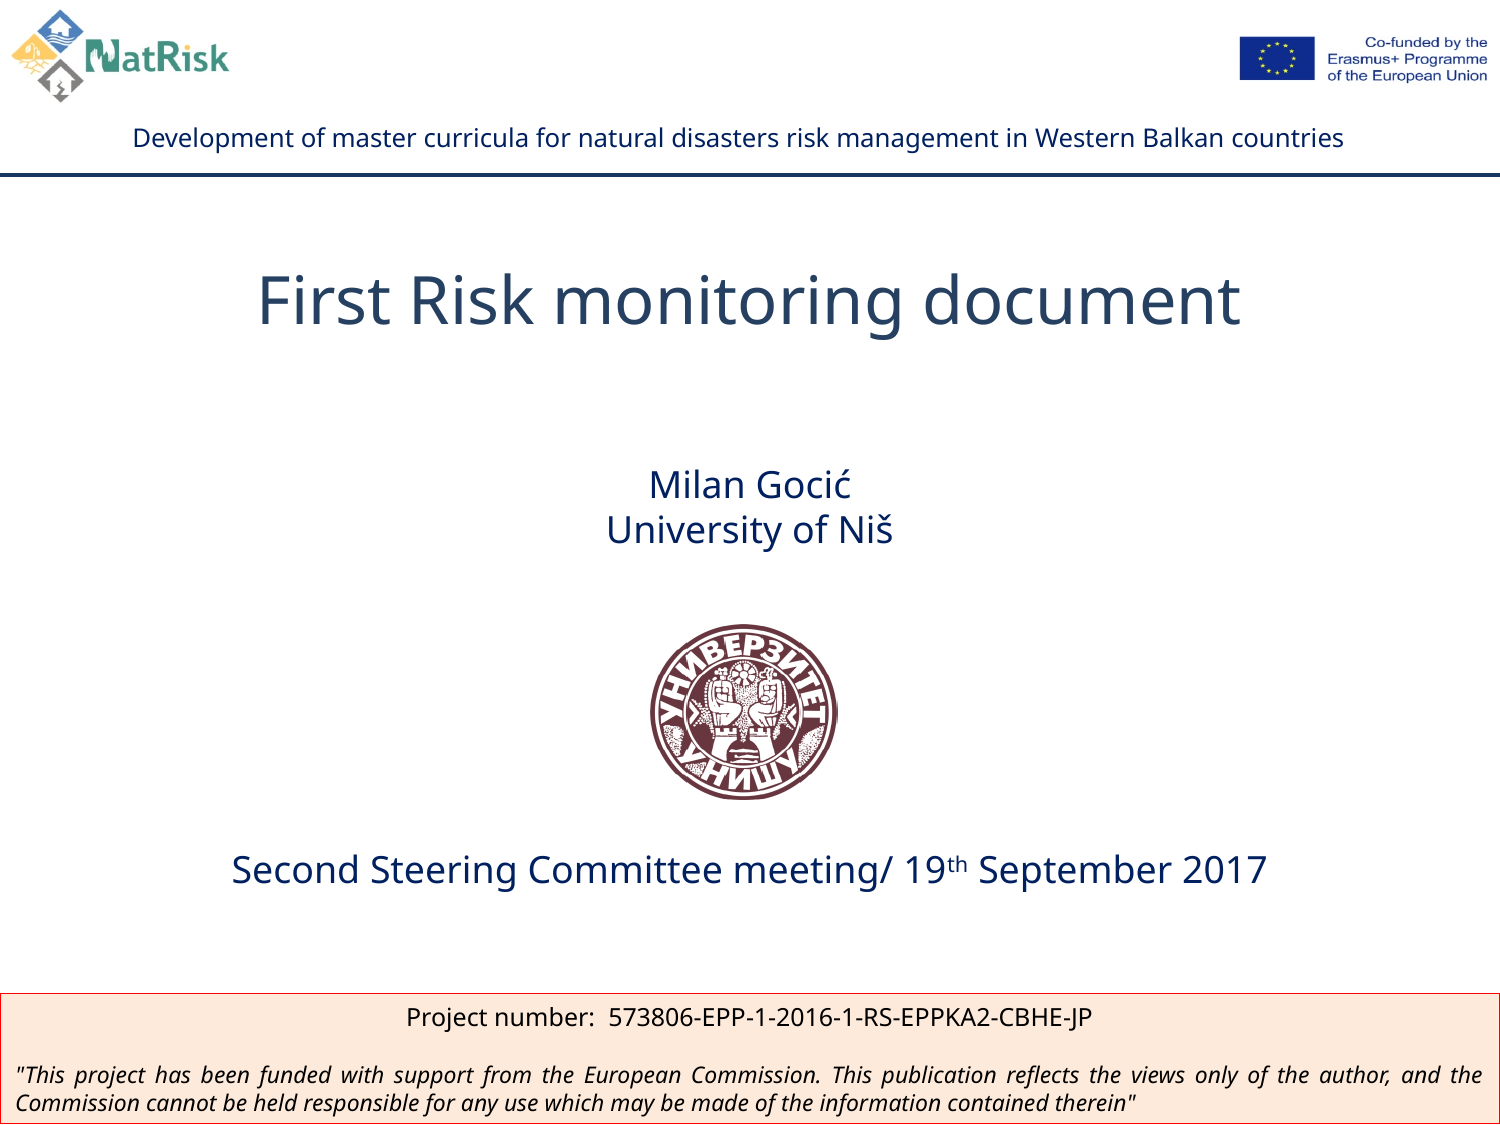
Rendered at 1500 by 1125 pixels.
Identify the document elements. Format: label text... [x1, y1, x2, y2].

picture [0, 0, 238, 113]
text_box Milan Gocić University of Niš [112, 437, 1388, 575]
text_box Project number: 573806-EPP-1-2016-1-RS-EPPKA2-CBHE-JP "This project has been funded with support from the European Commission. This publication reflects the views only of the author, and the Commission cannot be held responsible for any use which may be made of the information contained therein" [0, 993, 1500, 1124]
picture [649, 624, 838, 801]
subtitle First Risk monitoring document [225, 249, 1275, 437]
text_box Second Steering Committee meeting/ 19th September 2017 [112, 812, 1388, 925]
picture [1224, 24, 1500, 93]
title Development of master curricula for natural disasters risk management in Western Balkan countries [101, 99, 1377, 173]
